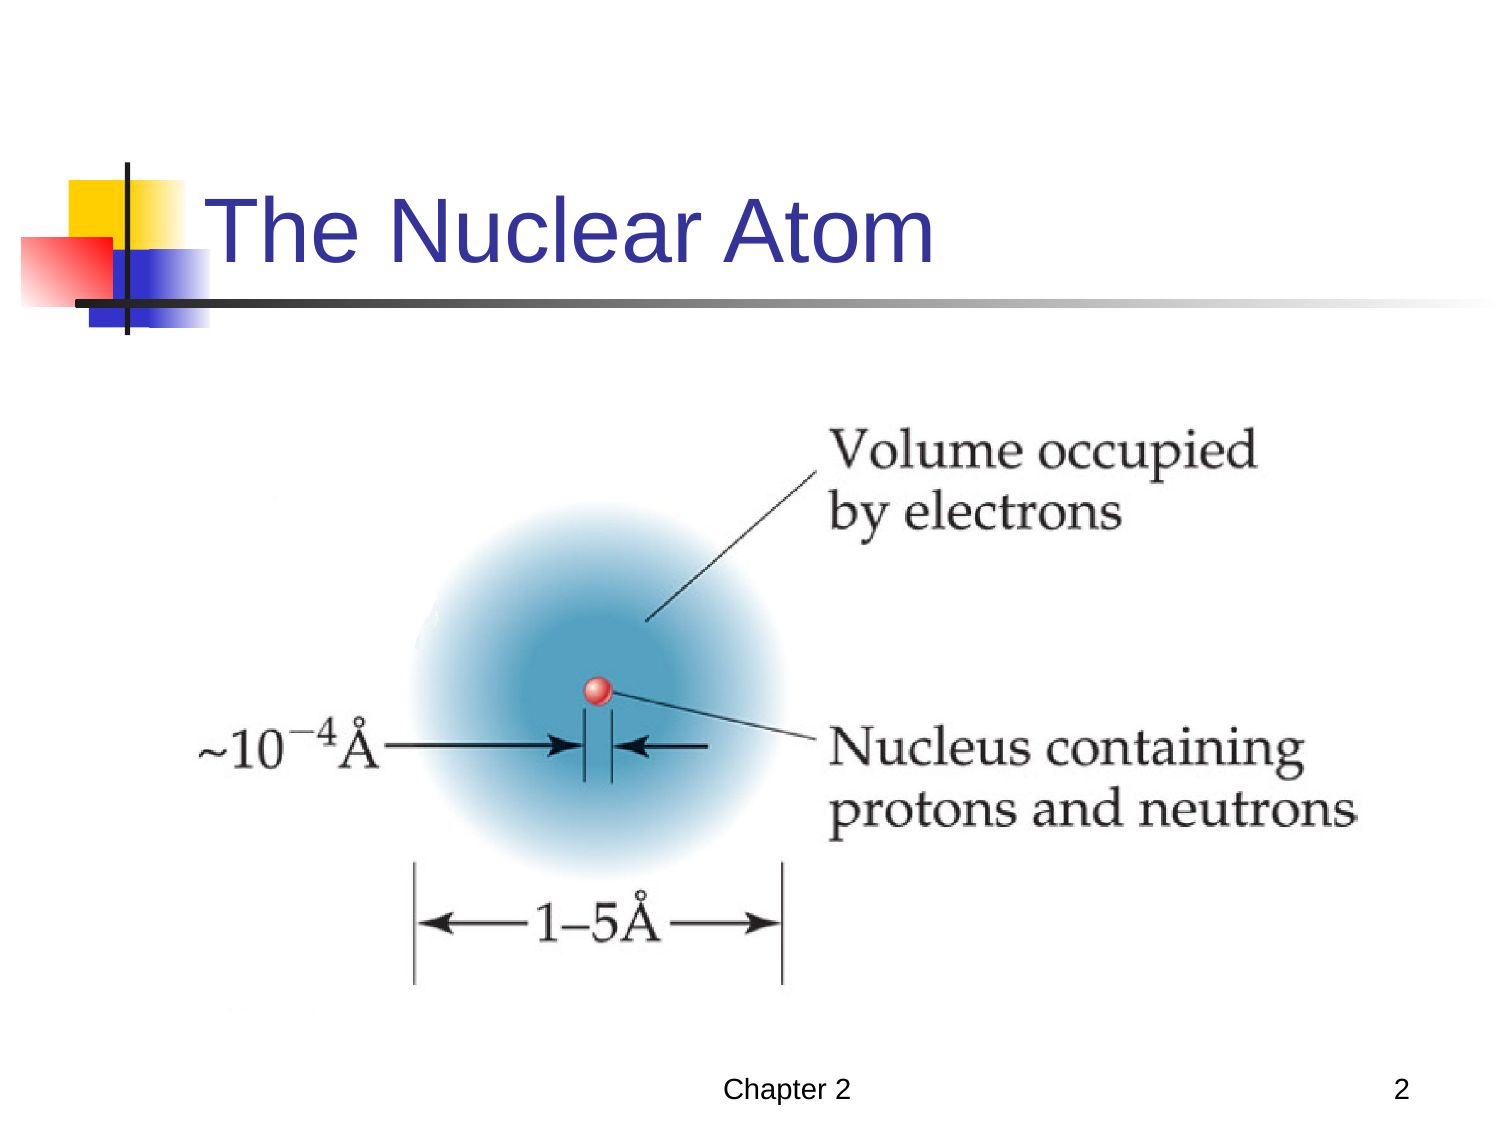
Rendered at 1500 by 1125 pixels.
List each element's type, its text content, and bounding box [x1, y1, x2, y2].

slide_number 2 [1112, 1037, 1425, 1113]
title The Nuclear Atom [188, 101, 1468, 289]
footer Chapter 2 [549, 1051, 1025, 1113]
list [162, 349, 1376, 1044]
